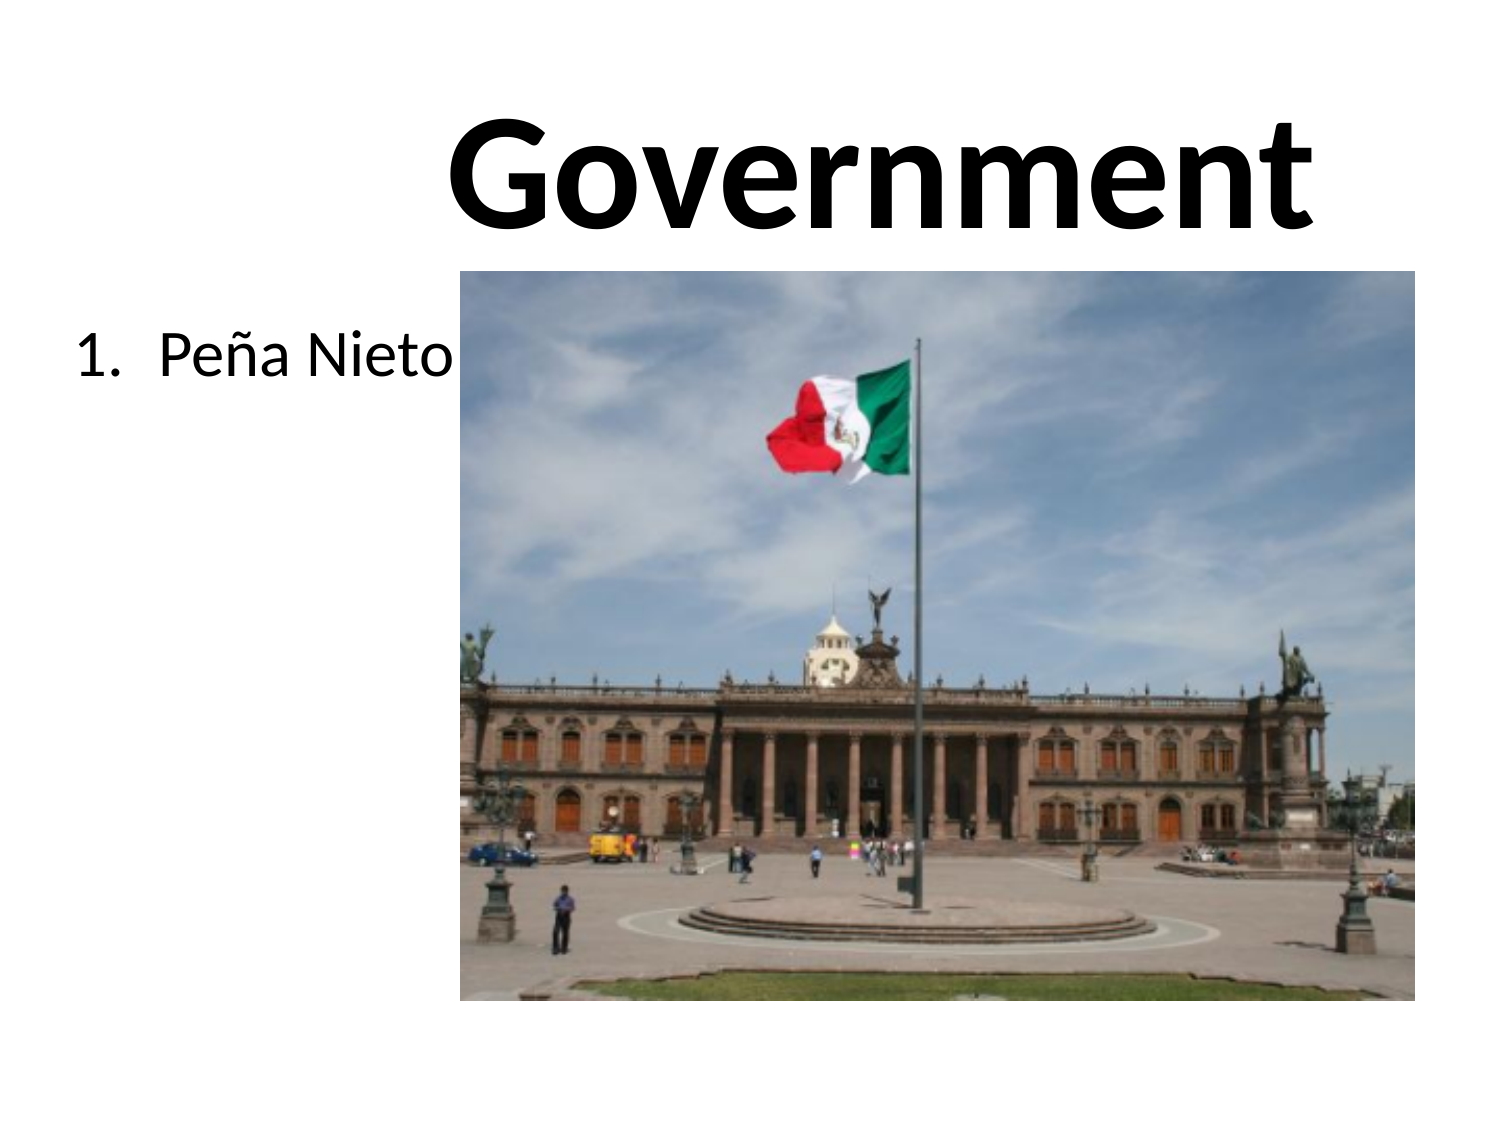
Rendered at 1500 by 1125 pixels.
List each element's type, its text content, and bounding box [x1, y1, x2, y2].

picture [460, 271, 1415, 1002]
text_box Government [431, 54, 1500, 270]
subtitle Peña Nieto [58, 302, 455, 948]
